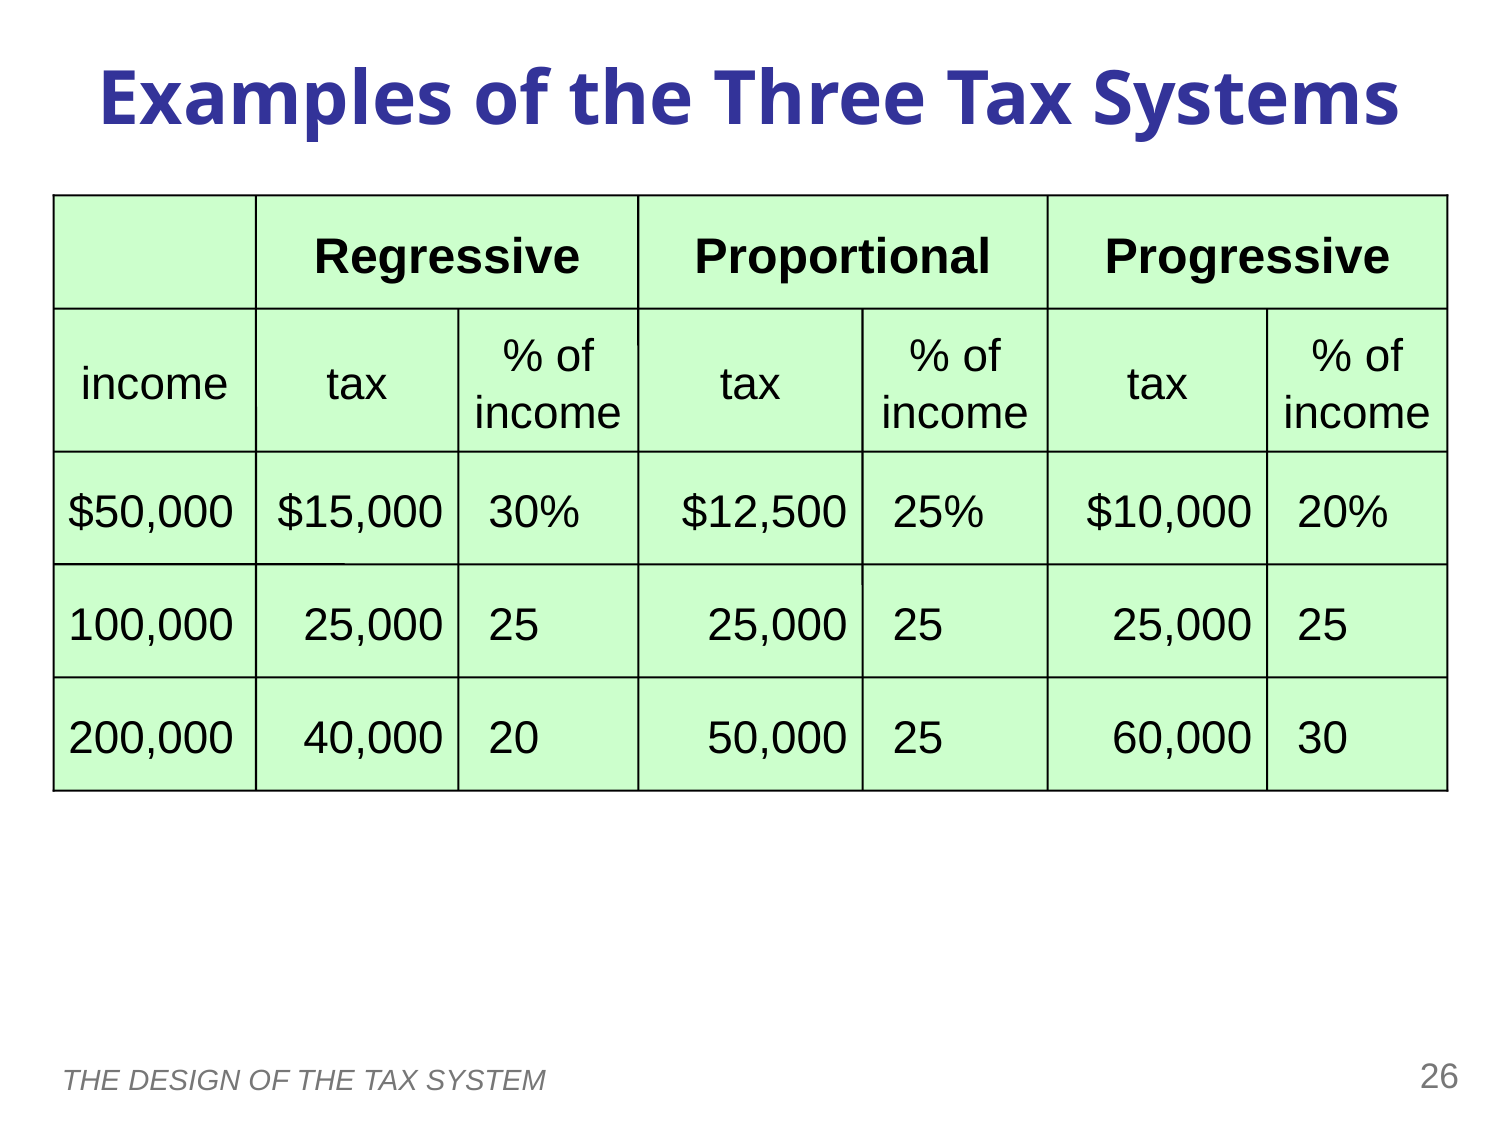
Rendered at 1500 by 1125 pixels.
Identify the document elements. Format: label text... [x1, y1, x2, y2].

text_box [54, 196, 252, 308]
text_box income [54, 309, 250, 451]
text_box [1050, 195, 1448, 791]
title Examples of the Three Tax Systems [0, 41, 1500, 149]
footer THE DESIGN OF THE TAX SYSTEM [46, 1048, 1251, 1110]
slide_number 25 [1361, 1045, 1475, 1107]
text_box 100,000 [54, 565, 250, 677]
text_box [255, 195, 639, 791]
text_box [640, 195, 1048, 791]
text_box $50,000 [54, 452, 250, 564]
text_box 200,000 [54, 678, 250, 790]
